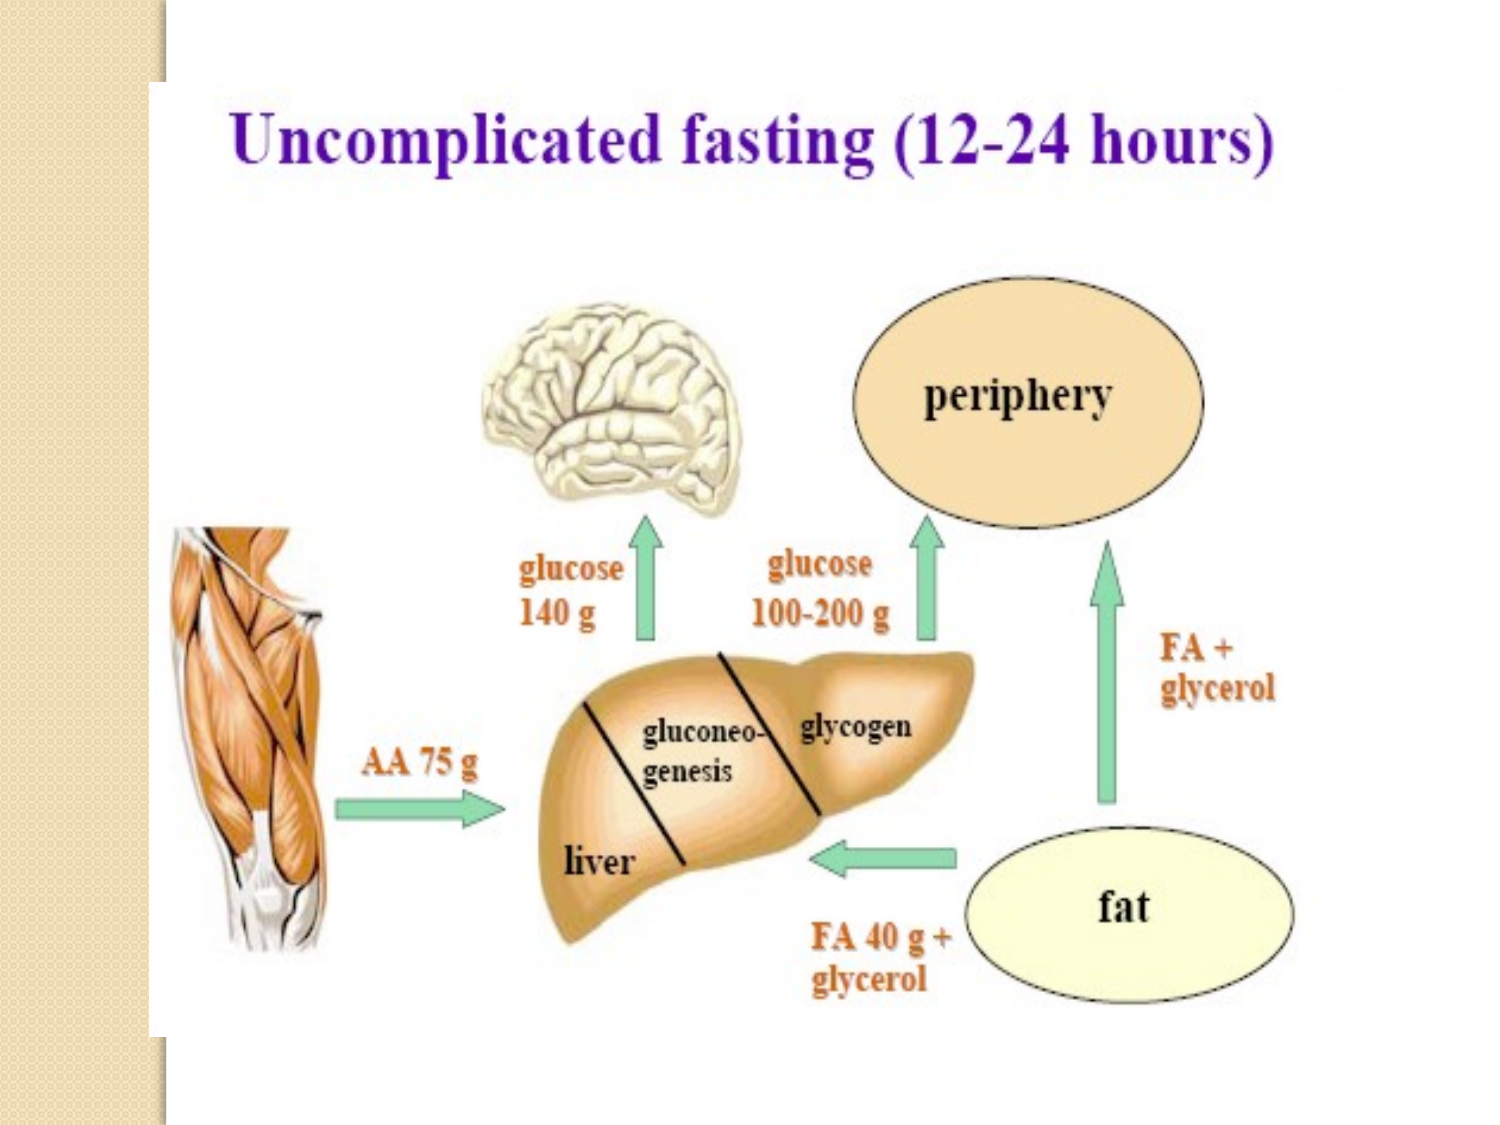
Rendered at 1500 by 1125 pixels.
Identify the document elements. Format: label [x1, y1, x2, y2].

picture [149, 82, 1343, 1038]
